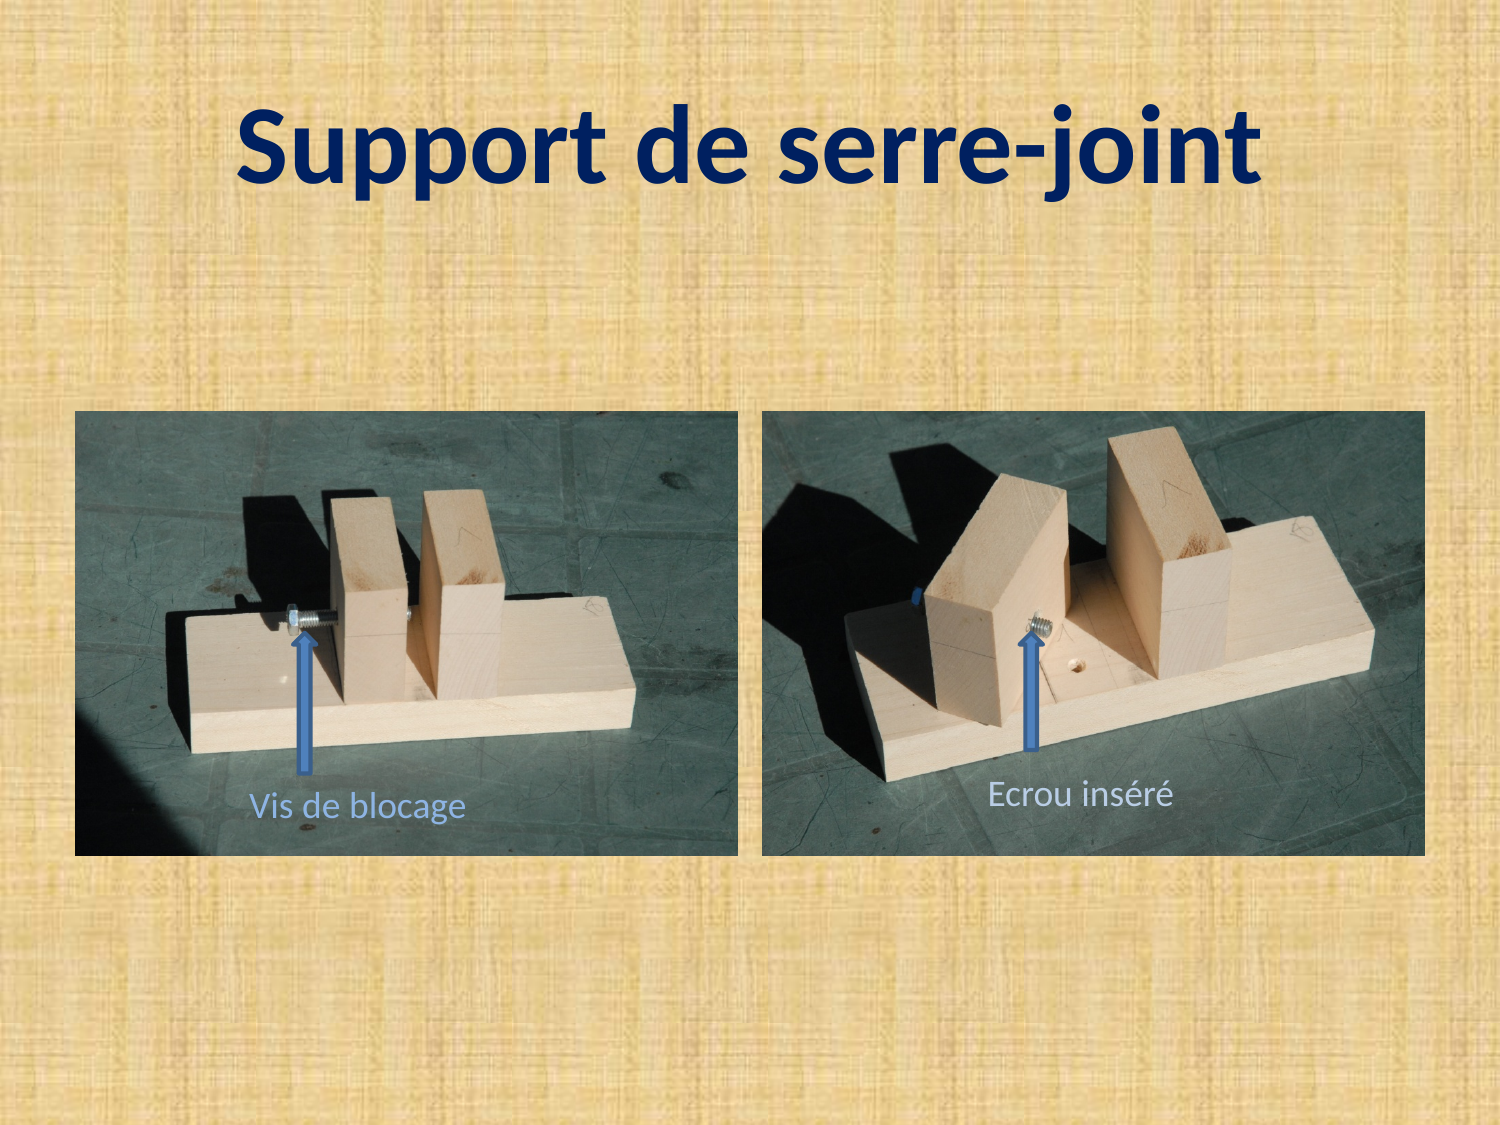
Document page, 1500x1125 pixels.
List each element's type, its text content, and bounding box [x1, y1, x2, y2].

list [74, 411, 738, 856]
title Support de serre-joint [75, 45, 1425, 233]
picture [0, 0, 1500, 1125]
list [762, 411, 1426, 856]
